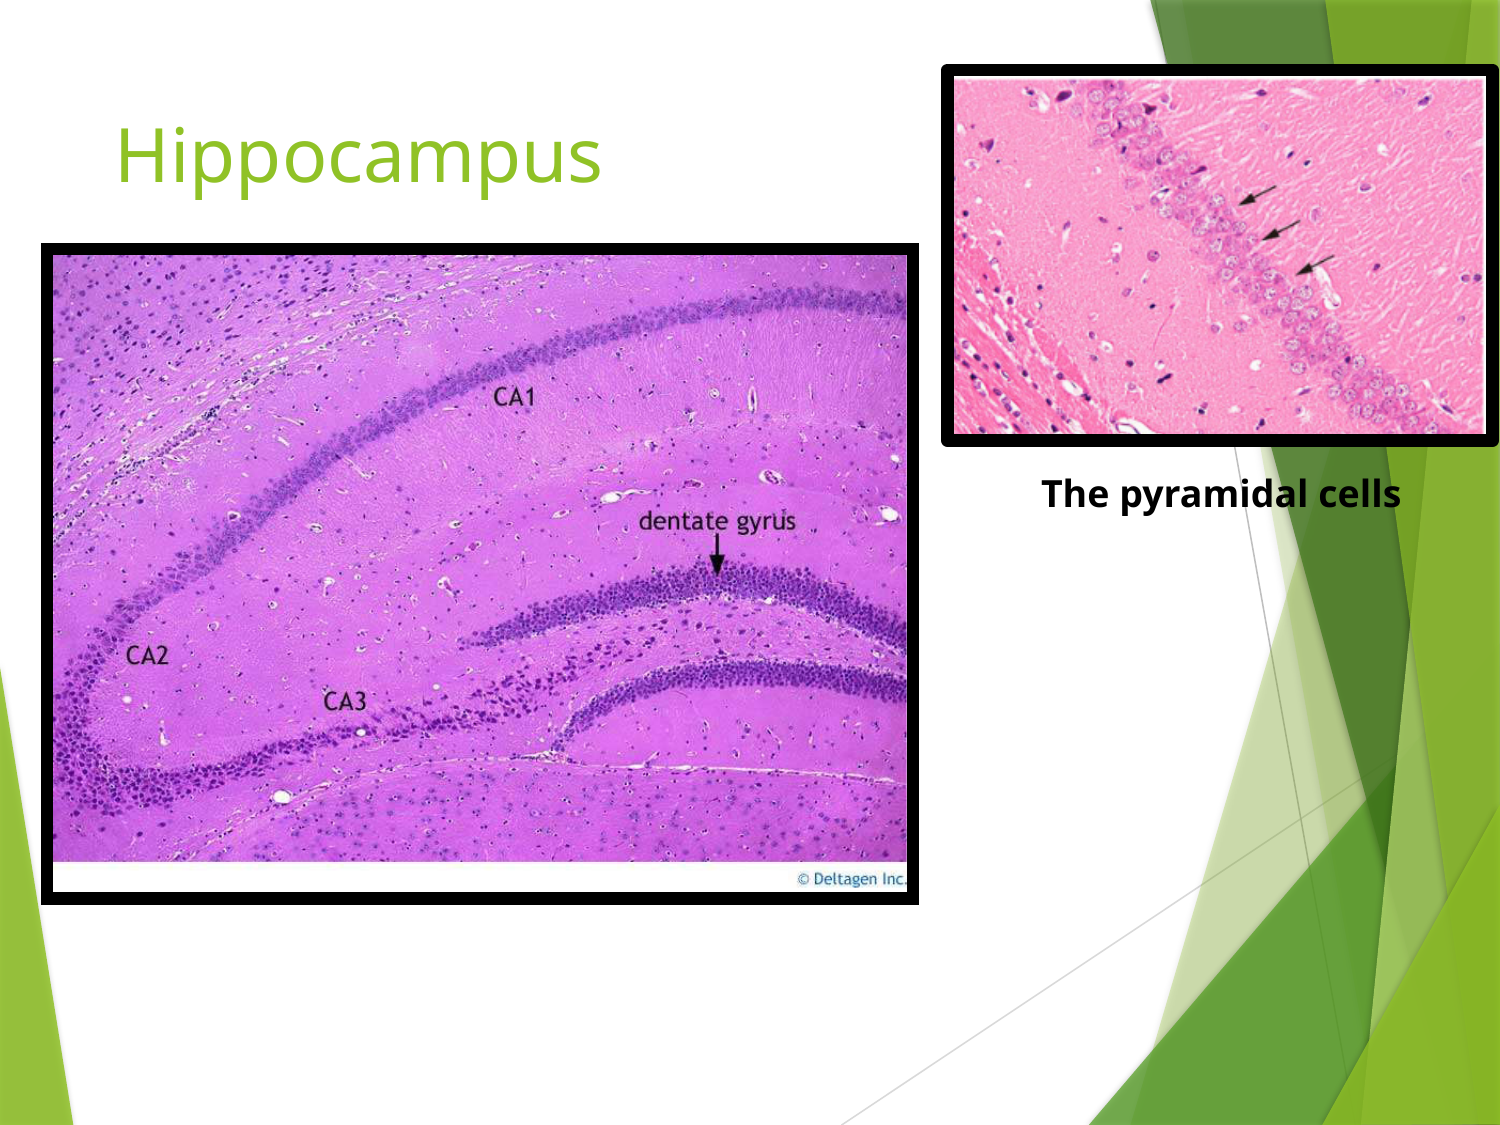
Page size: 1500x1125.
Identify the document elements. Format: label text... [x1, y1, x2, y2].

picture [952, 75, 1487, 435]
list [52, 254, 908, 893]
text_box The pyramidal cells [1026, 462, 1427, 523]
title Hippocampus [99, 99, 941, 317]
